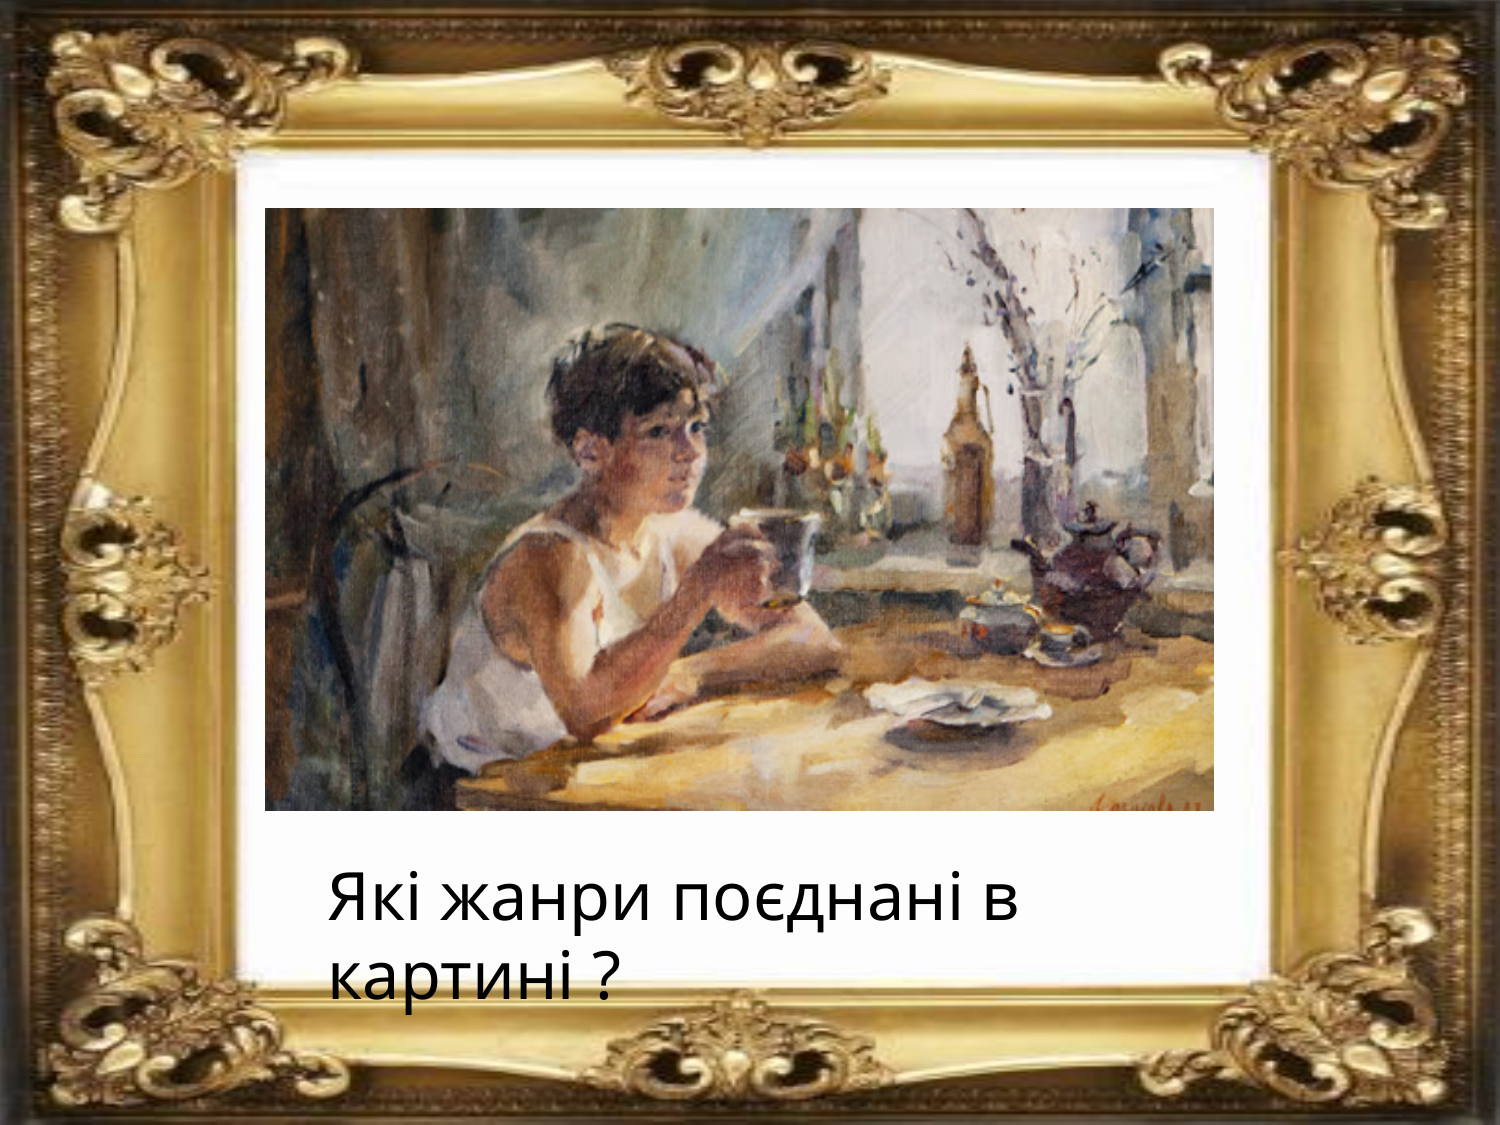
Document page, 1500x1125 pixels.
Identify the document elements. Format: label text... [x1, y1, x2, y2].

picture [0, 0, 1500, 1125]
text_box Які жанри поєднані в картині ? [312, 845, 1247, 1021]
